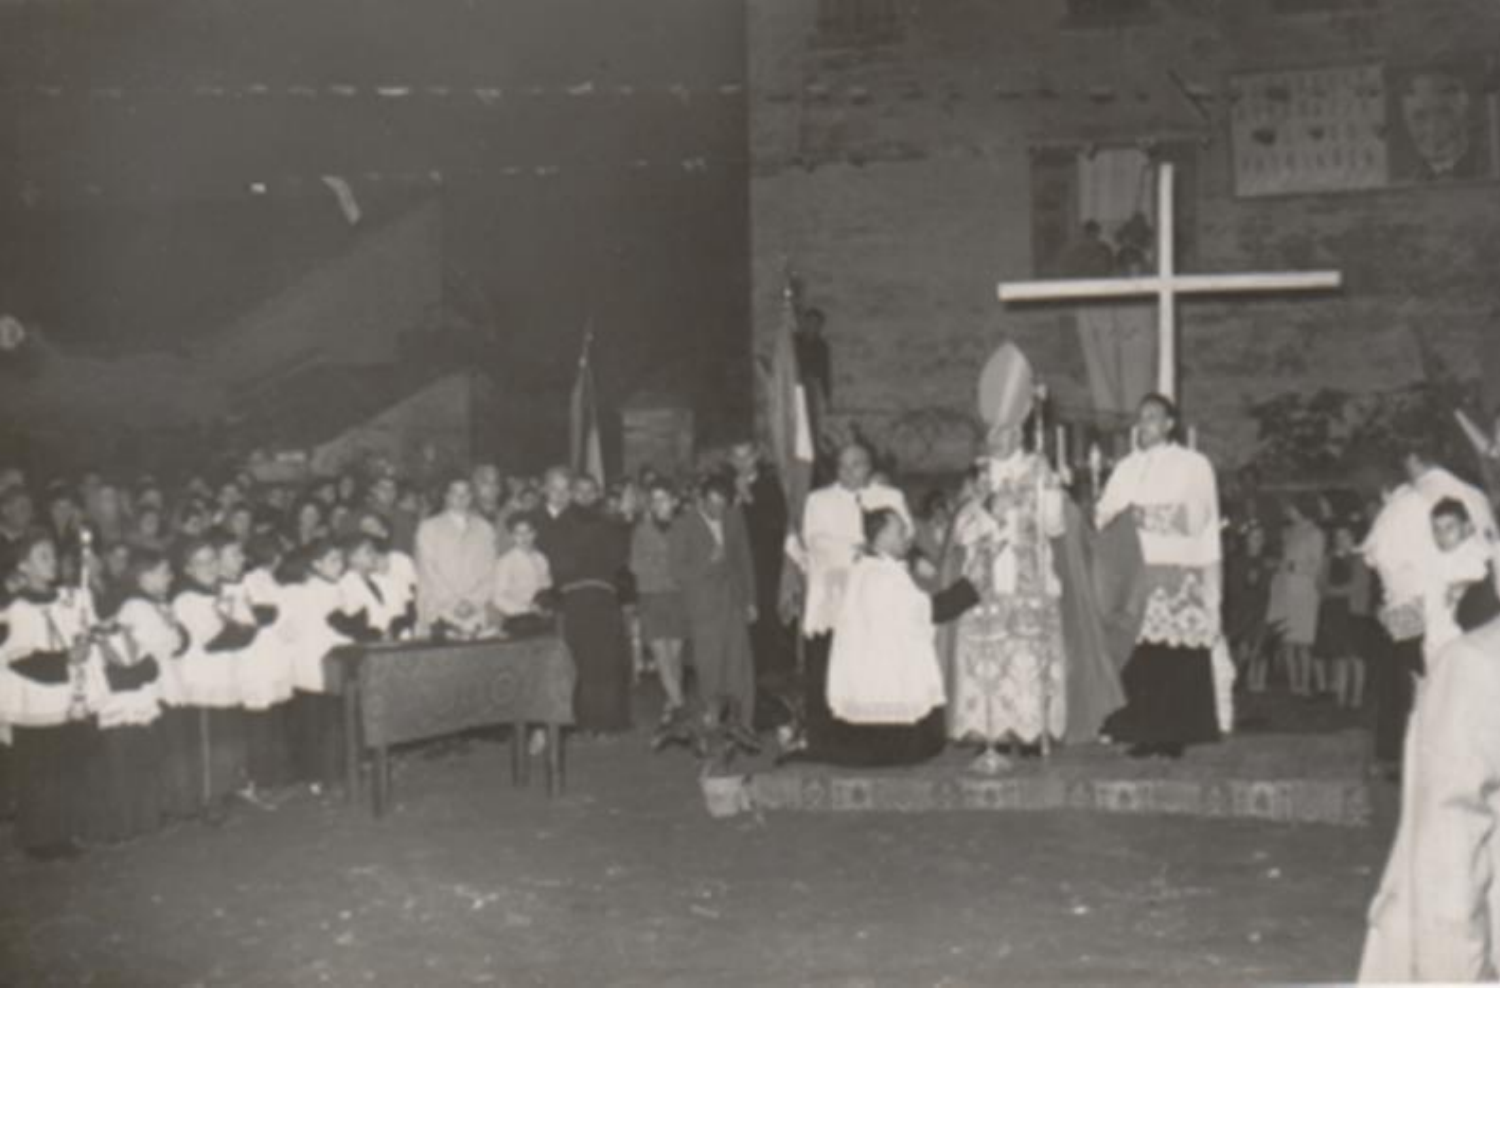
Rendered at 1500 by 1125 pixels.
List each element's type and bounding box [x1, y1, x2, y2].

picture [0, 0, 1500, 988]
